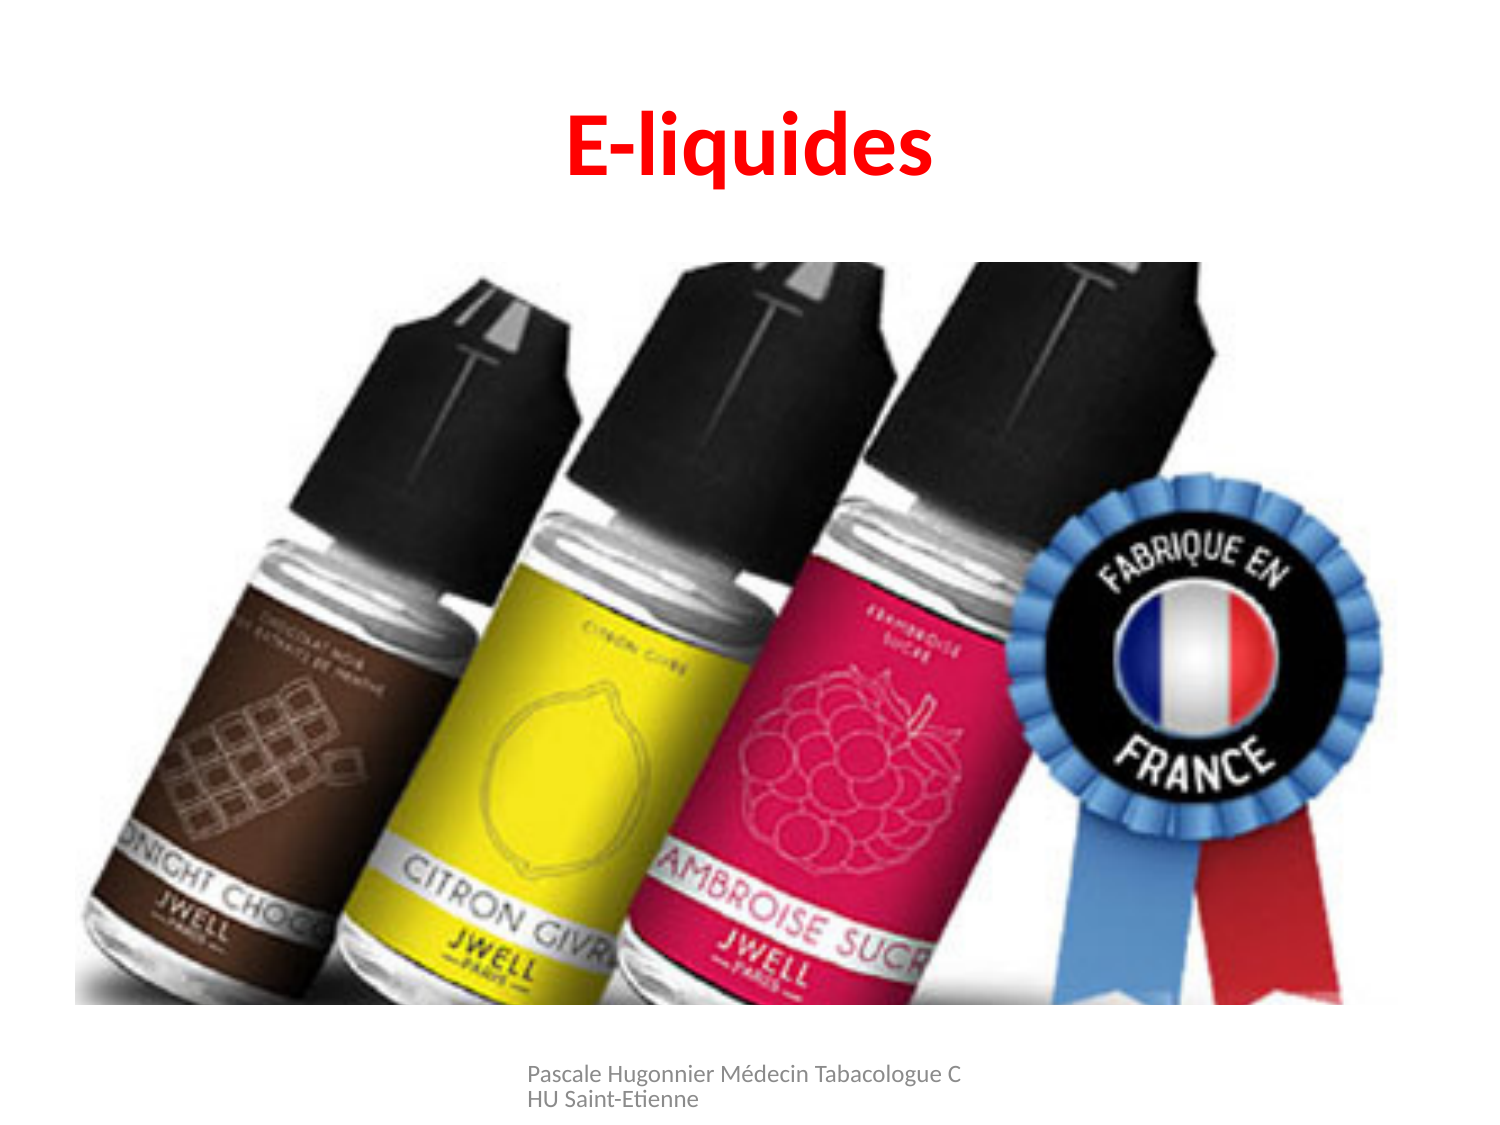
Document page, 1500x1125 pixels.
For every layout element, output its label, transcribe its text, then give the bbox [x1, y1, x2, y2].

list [74, 262, 1426, 1006]
footer Pascale Hugonnier Médecin Tabacologue CHU Saint-Etienne [512, 1042, 988, 1103]
title E-liquides [75, 45, 1425, 233]
